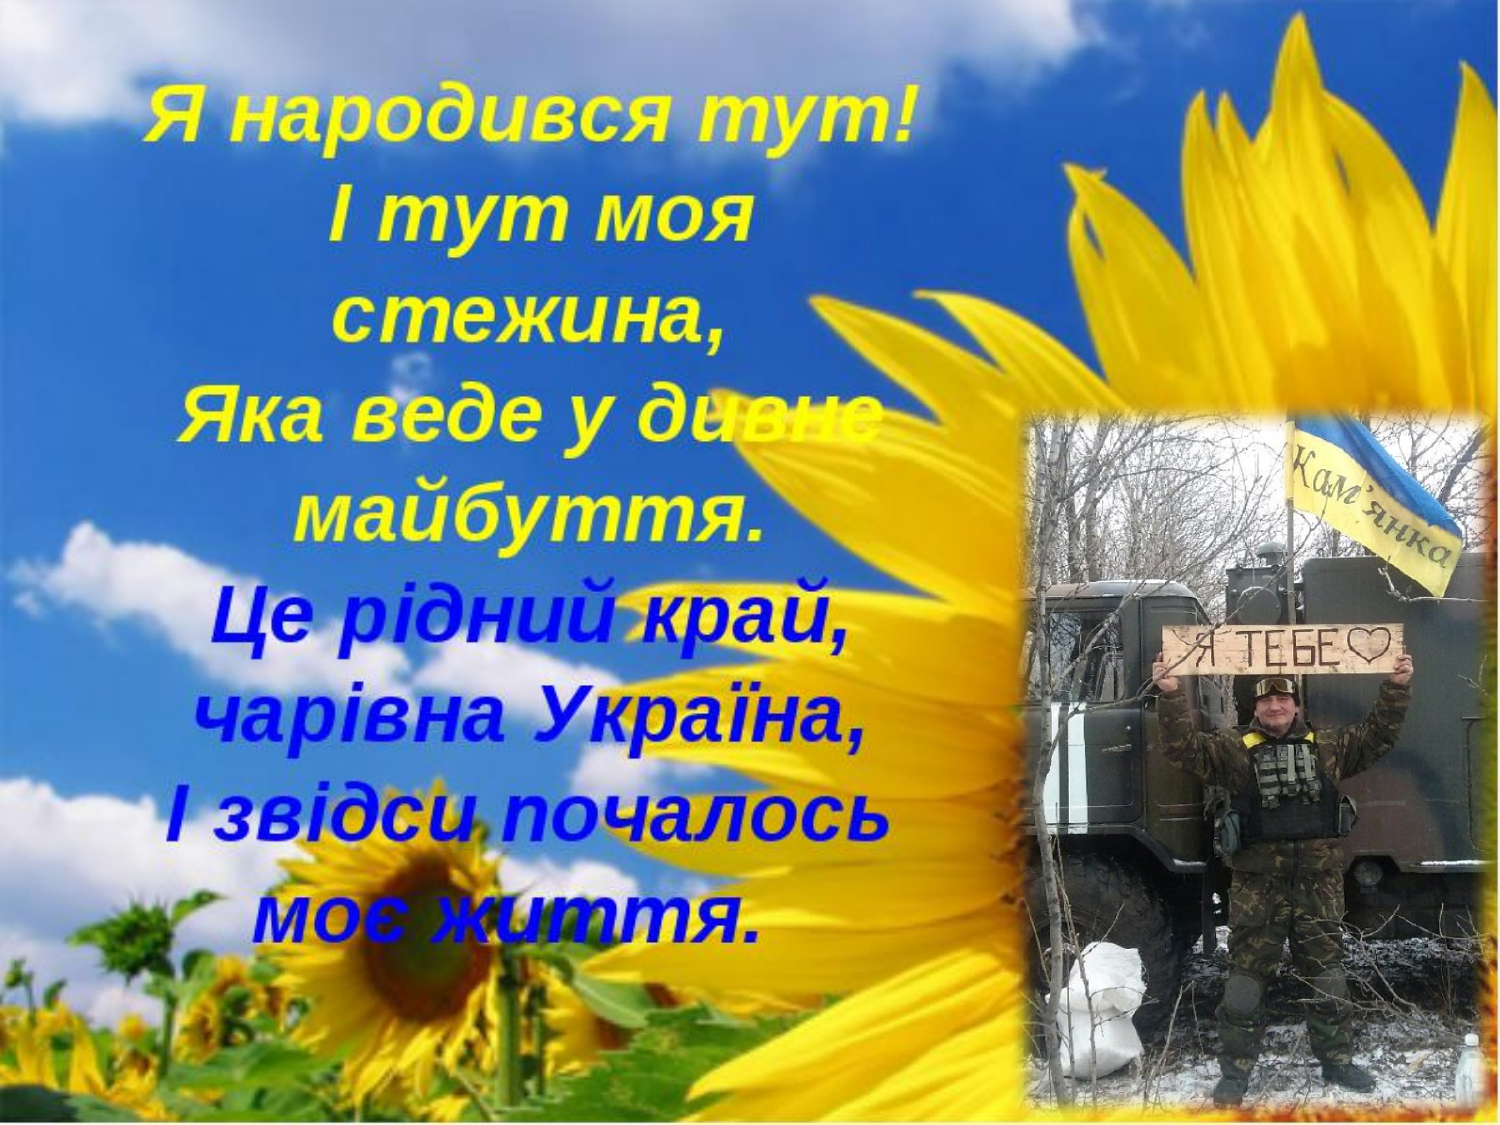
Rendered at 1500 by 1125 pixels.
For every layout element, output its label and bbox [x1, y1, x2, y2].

list [1010, 401, 1500, 1125]
picture [0, 0, 1500, 1125]
